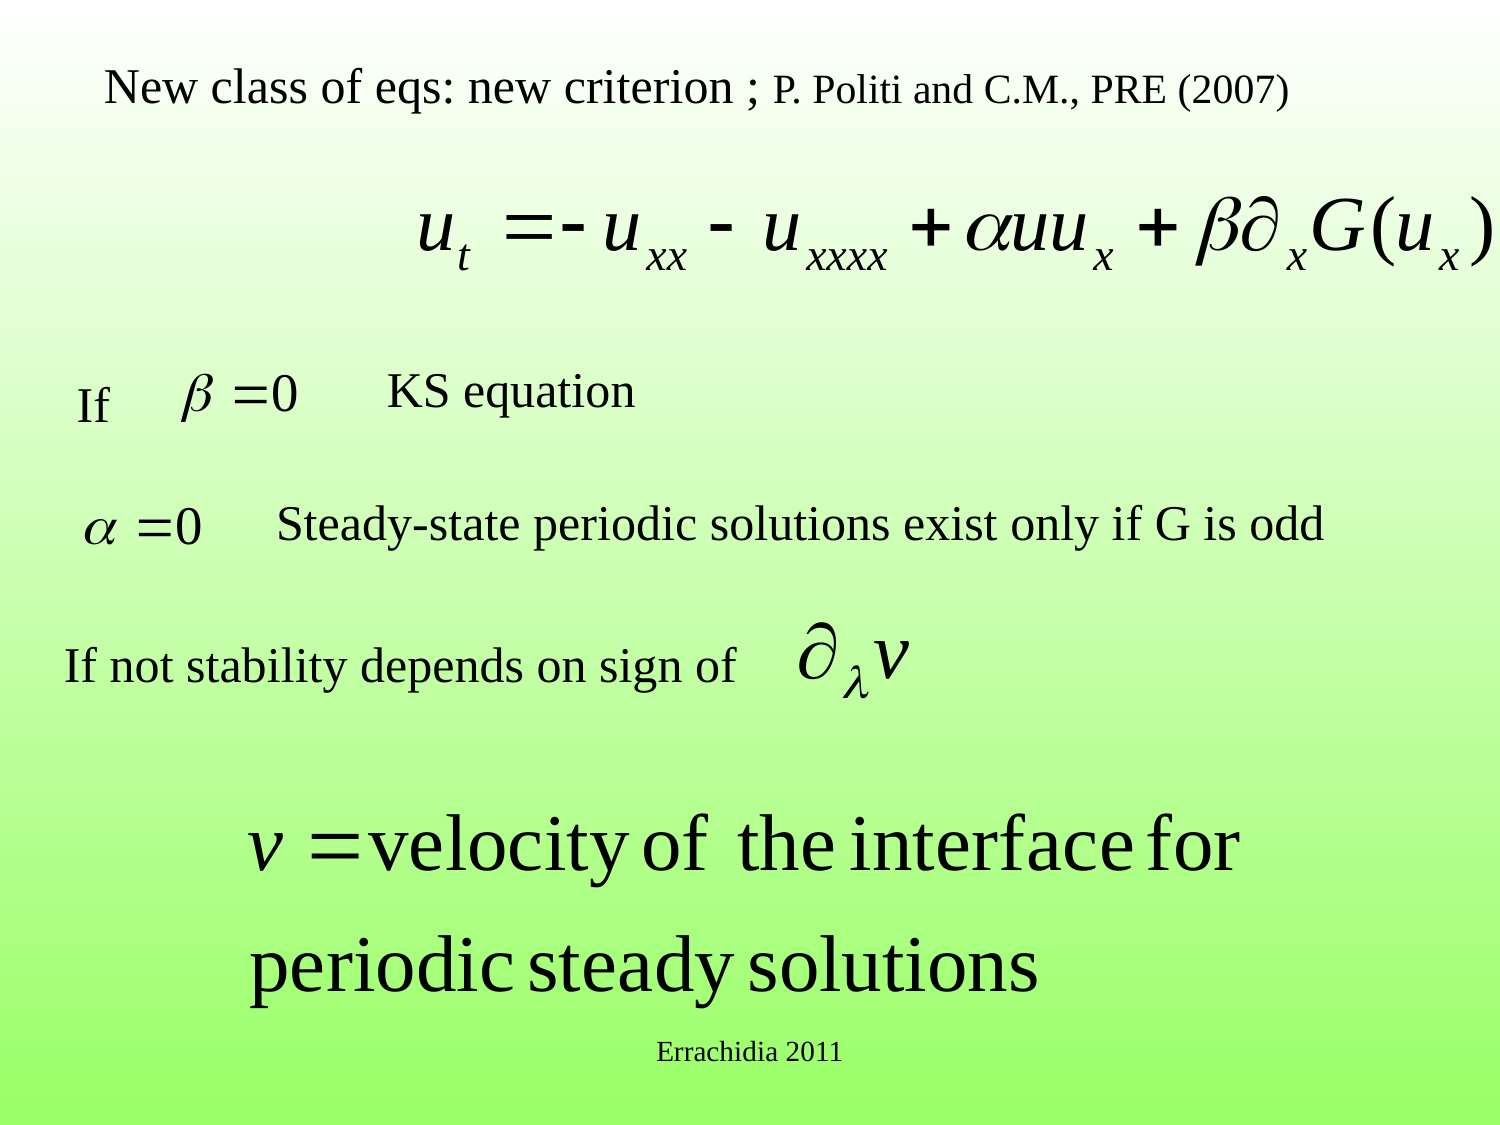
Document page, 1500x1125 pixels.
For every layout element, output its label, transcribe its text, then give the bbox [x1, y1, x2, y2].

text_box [76, 493, 214, 558]
text_box KS equation [372, 349, 651, 425]
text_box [236, 797, 1276, 1026]
text_box New class of eqs: new criterion ; P. Politi and C.M., PRE (2007) [89, 46, 1305, 121]
footer Errachidia 2011 [512, 1034, 988, 1101]
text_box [170, 361, 309, 435]
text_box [785, 597, 928, 719]
text_box Steady-state periodic solutions exist only if G is odd [261, 483, 1353, 558]
text_box If not stability depends on sign of [49, 624, 765, 700]
text_box If [61, 365, 138, 440]
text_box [407, 172, 1500, 290]
